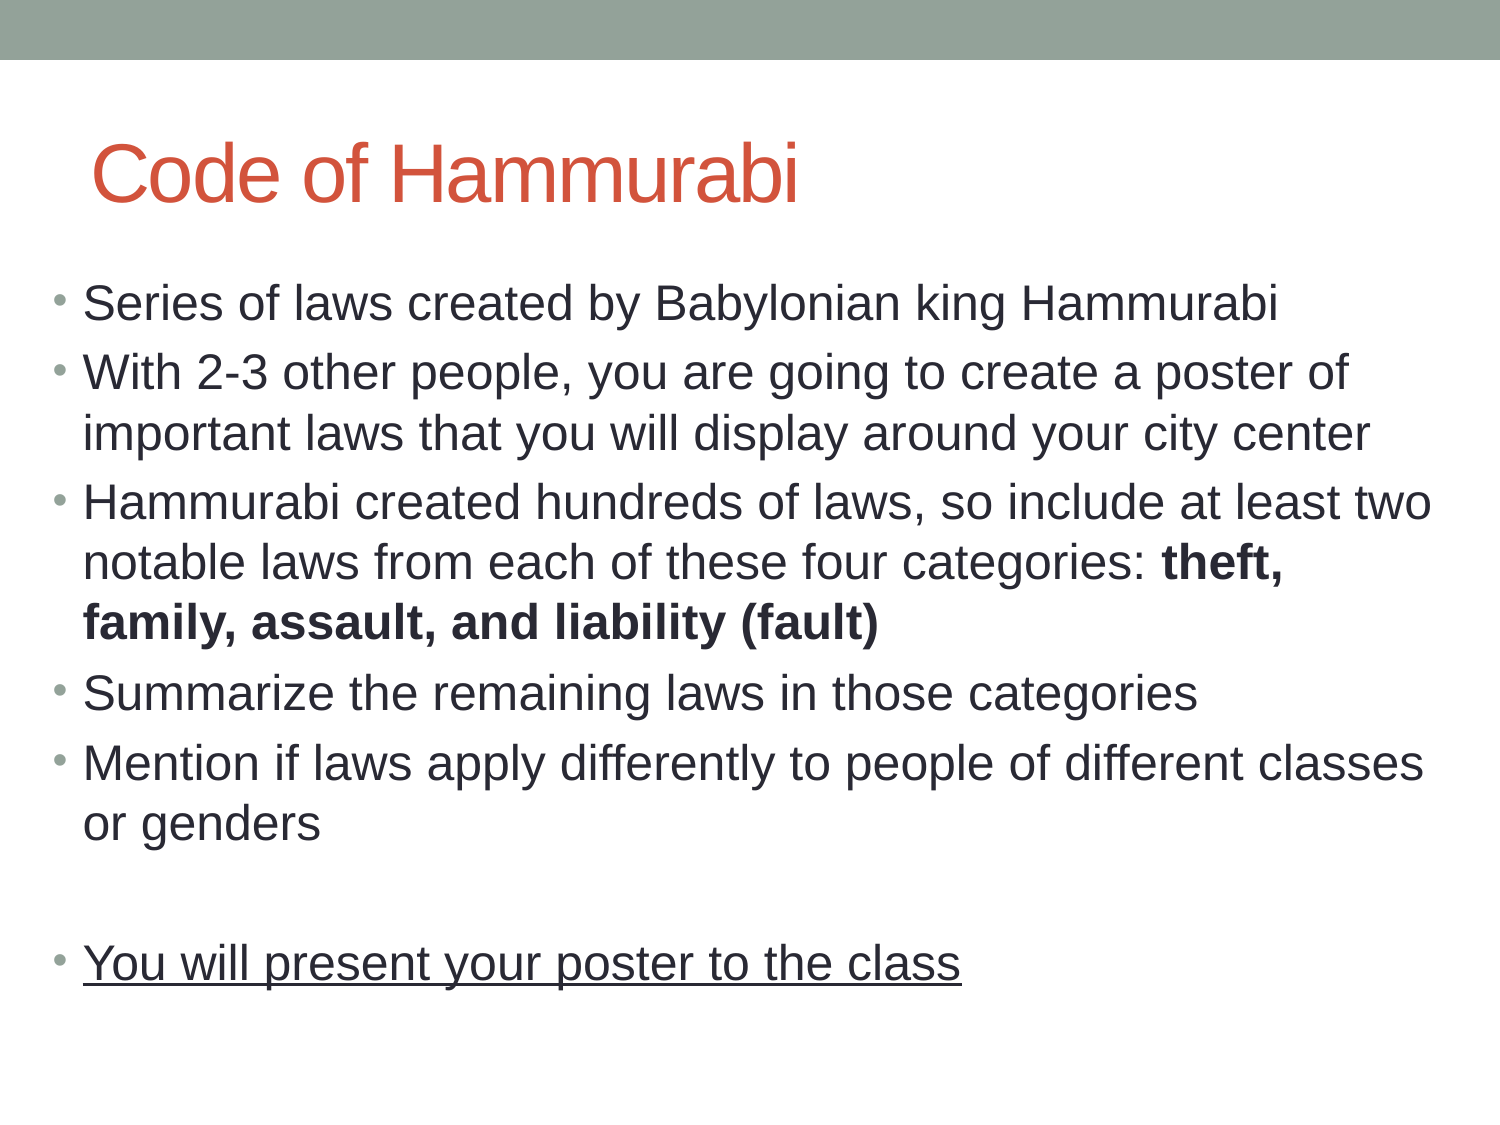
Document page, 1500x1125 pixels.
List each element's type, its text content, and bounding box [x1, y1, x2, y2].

title Code of Hammurabi [75, 87, 1425, 250]
list Series of laws created by Babylonian king Hammurabi With 2-3 other people, you are going to create a poster of important laws that you will display around your city center Hammurabi created hundreds of laws, so include at least two notable laws from each of these four categories: theft, family, assault, and liability (fault) Summarize the remaining laws in those categories Mention if laws apply differently to people of different classes or genders You will present your poster to the class [37, 262, 1463, 1063]
